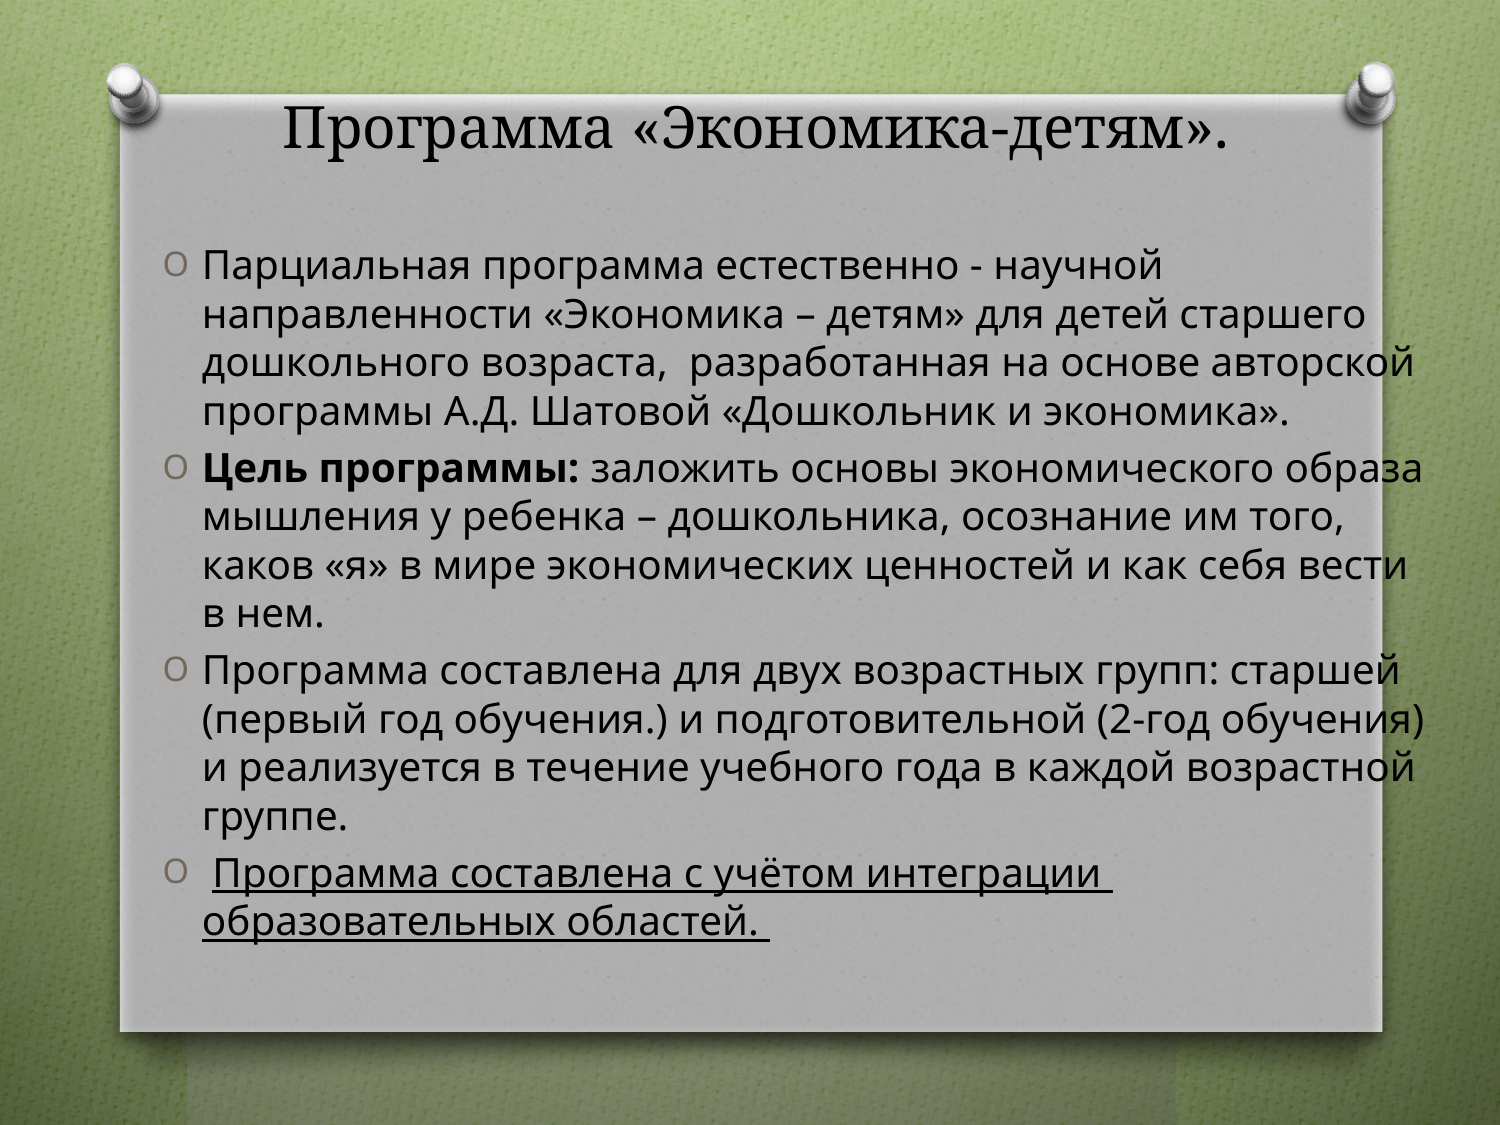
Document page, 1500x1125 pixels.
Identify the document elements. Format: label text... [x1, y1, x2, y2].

list Парциальная программа естественно - научной направленности «Экономика – детям» для детей старшего дошкольного возраста, разработанная на основе авторской программы А.Д. Шатовой «Дошкольник и экономика». Цель программы: заложить основы экономического образа мышления у ребенка – дошкольника, осознание им того, каков «я» в мире экономических ценностей и как себя вести в нем. Программа составлена для двух возрастных групп: старшей (первый год обучения.) и подготовительной (2-год обучения) и реализуется в течение учебного года в каждой возрастной группе. Программа составлена с учётом интеграции образовательных областей. [147, 231, 1447, 970]
picture [1317, 35, 1439, 156]
picture [75, 29, 198, 153]
title Программа «Экономика-детям». [242, 66, 1270, 185]
